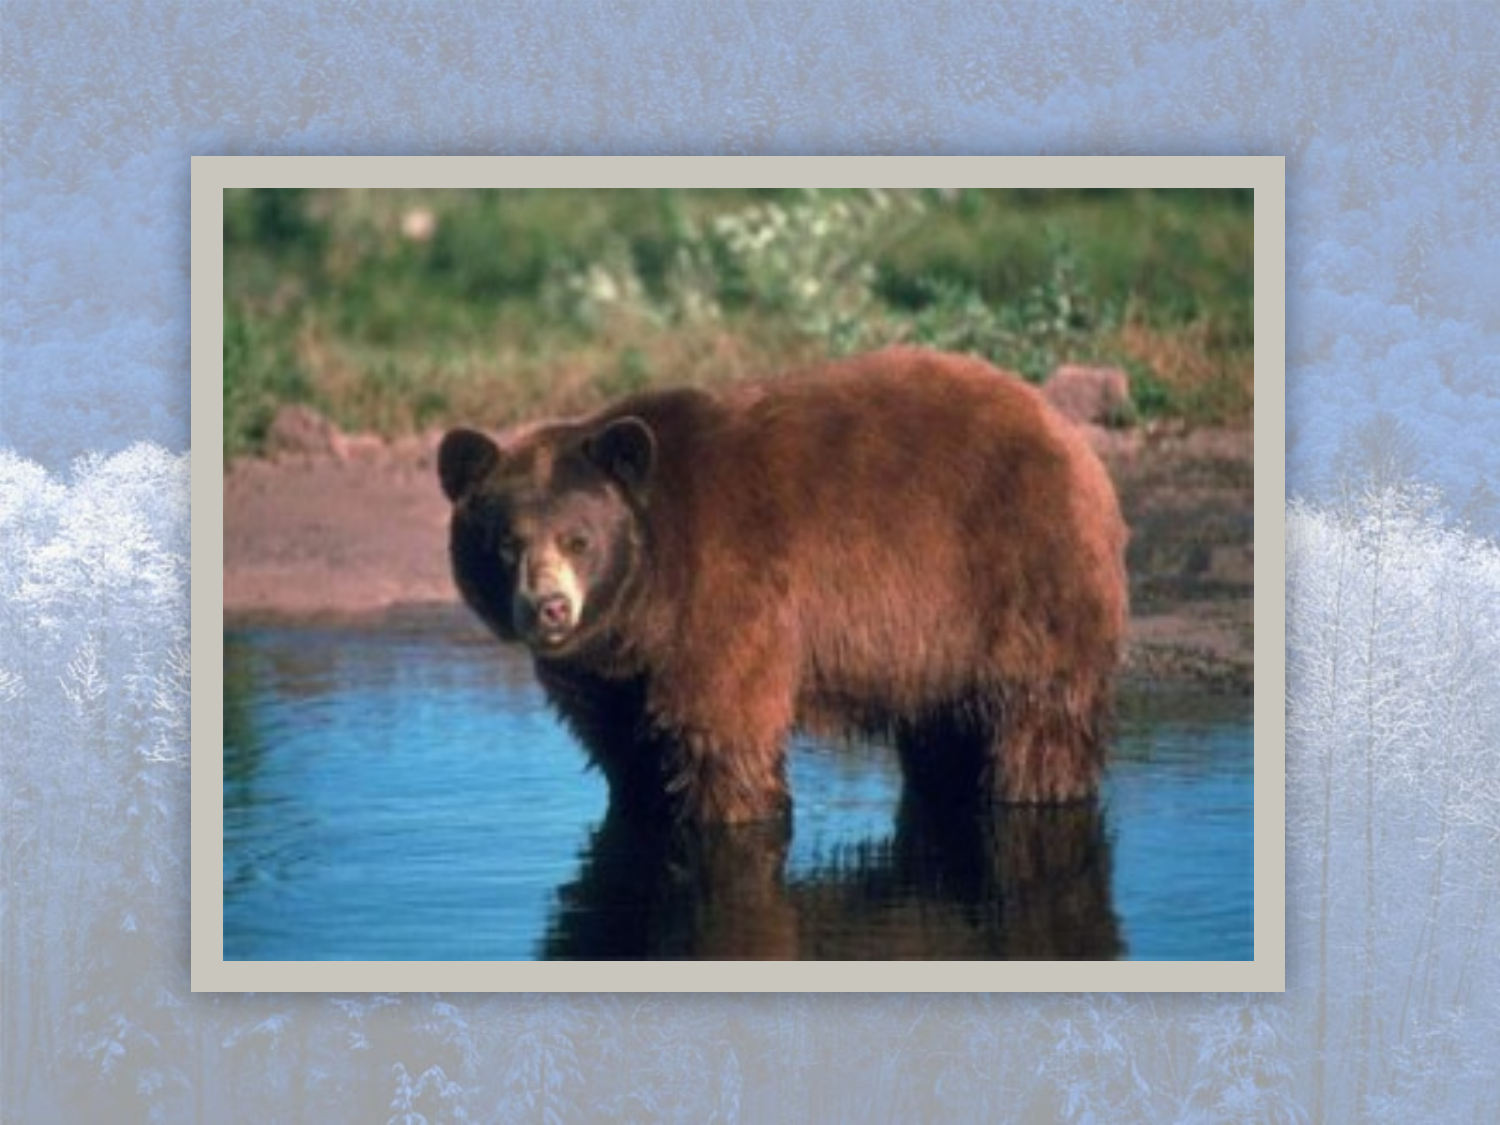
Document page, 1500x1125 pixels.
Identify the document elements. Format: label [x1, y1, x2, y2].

picture [222, 187, 1255, 962]
